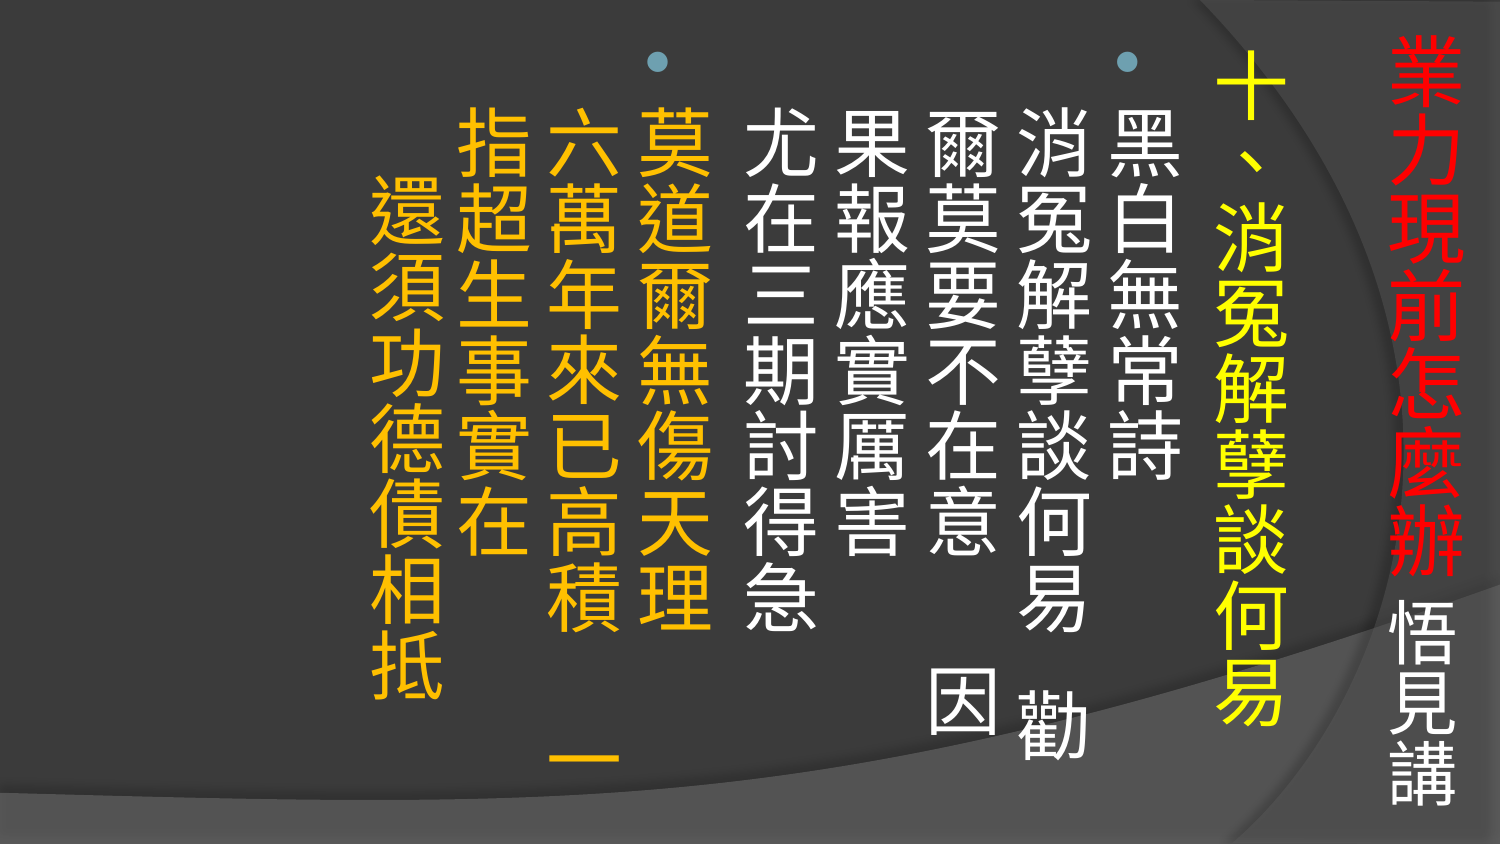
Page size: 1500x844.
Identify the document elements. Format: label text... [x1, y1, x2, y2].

list 十、消冤解孽談何易 黑白無常詩 消冤解孽談何易 勸爾莫要不在意 因果報應實厲害 尤在三期討得急 莫道爾無傷天理 六萬年來已高積 一指超生事實在 還須功德債相抵 [29, 27, 1365, 820]
title 業力現前怎麼辦 悟見講 [1364, 21, 1483, 820]
